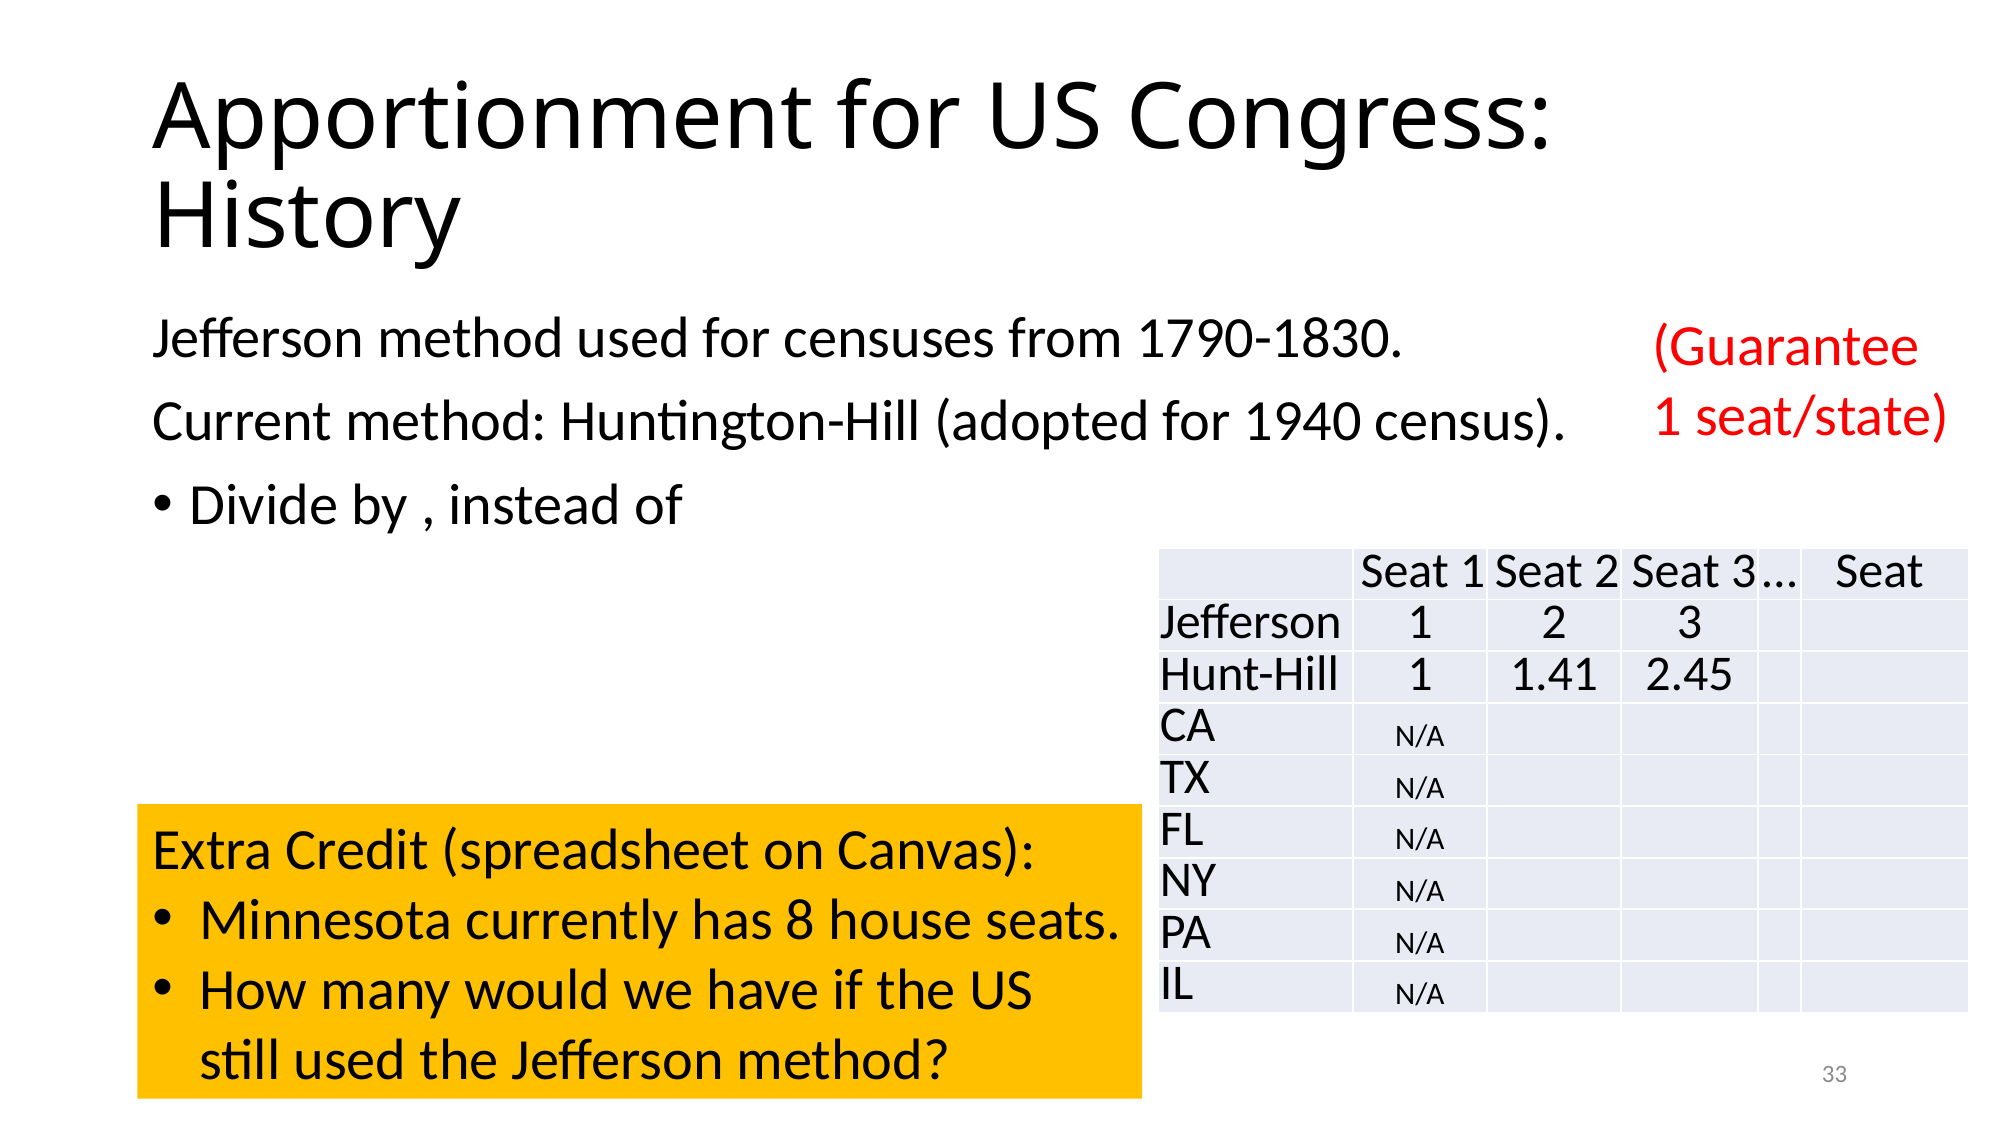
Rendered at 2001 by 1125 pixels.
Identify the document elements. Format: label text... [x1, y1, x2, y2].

text_box Extra Credit (spreadsheet on Canvas): Minnesota currently has 8 house seats. How many would we have if the US still used the Jefferson method? [137, 804, 1143, 1099]
text_box (Guarantee 1 seat/state) [1637, 299, 1970, 455]
slide_number 32 [1412, 1042, 1863, 1103]
title Apportionment for US Congress: History [137, 59, 1863, 278]
